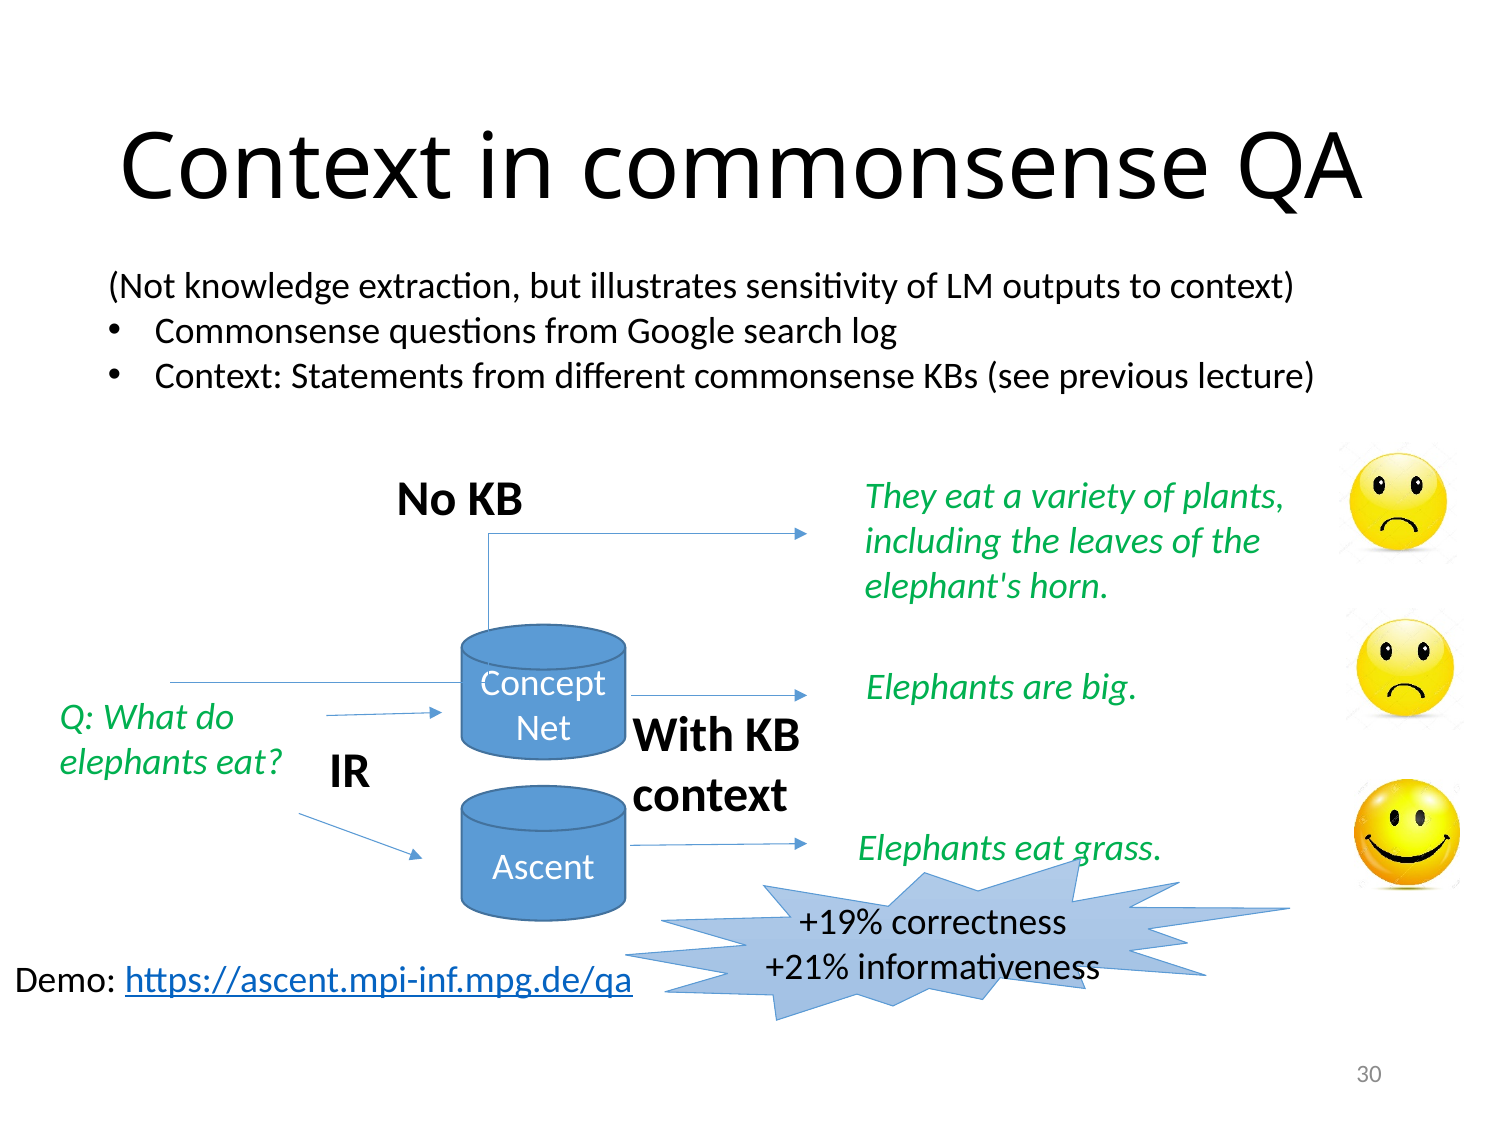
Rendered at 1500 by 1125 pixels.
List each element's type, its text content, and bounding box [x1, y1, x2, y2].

title Context in commonsense QA [103, 59, 1397, 278]
text_box Ascent [460, 805, 627, 922]
text_box Elephants eat grass. [843, 815, 1178, 875]
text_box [326, 712, 443, 716]
text_box +19% correctness +21% informativeness [653, 857, 1291, 1021]
picture [1354, 779, 1460, 891]
slide_number 30 [1059, 1042, 1397, 1103]
text_box (Not knowledge extraction, but illustrates sensitivity of LM outputs to context) Commonsense questions from Google search log Context: Statements from different commonsense KBs (see previous lecture) [93, 253, 1356, 404]
text_box No KB [381, 457, 773, 533]
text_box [298, 813, 423, 859]
picture [1346, 608, 1464, 730]
text_box IR [314, 729, 705, 805]
text_box ConceptNet [460, 683, 627, 729]
text_box Q: What do elephants eat? [44, 685, 403, 790]
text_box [170, 533, 808, 683]
text_box With KB context [626, 693, 848, 829]
text_box Demo: https://ascent.mpi-inf.mpg.de/qa [0, 947, 653, 1007]
text_box They eat a variety of plants, including the leaves of the elephant's horn. [849, 463, 1382, 614]
text_box Elephants are big. [851, 654, 1153, 715]
picture [1339, 442, 1457, 564]
